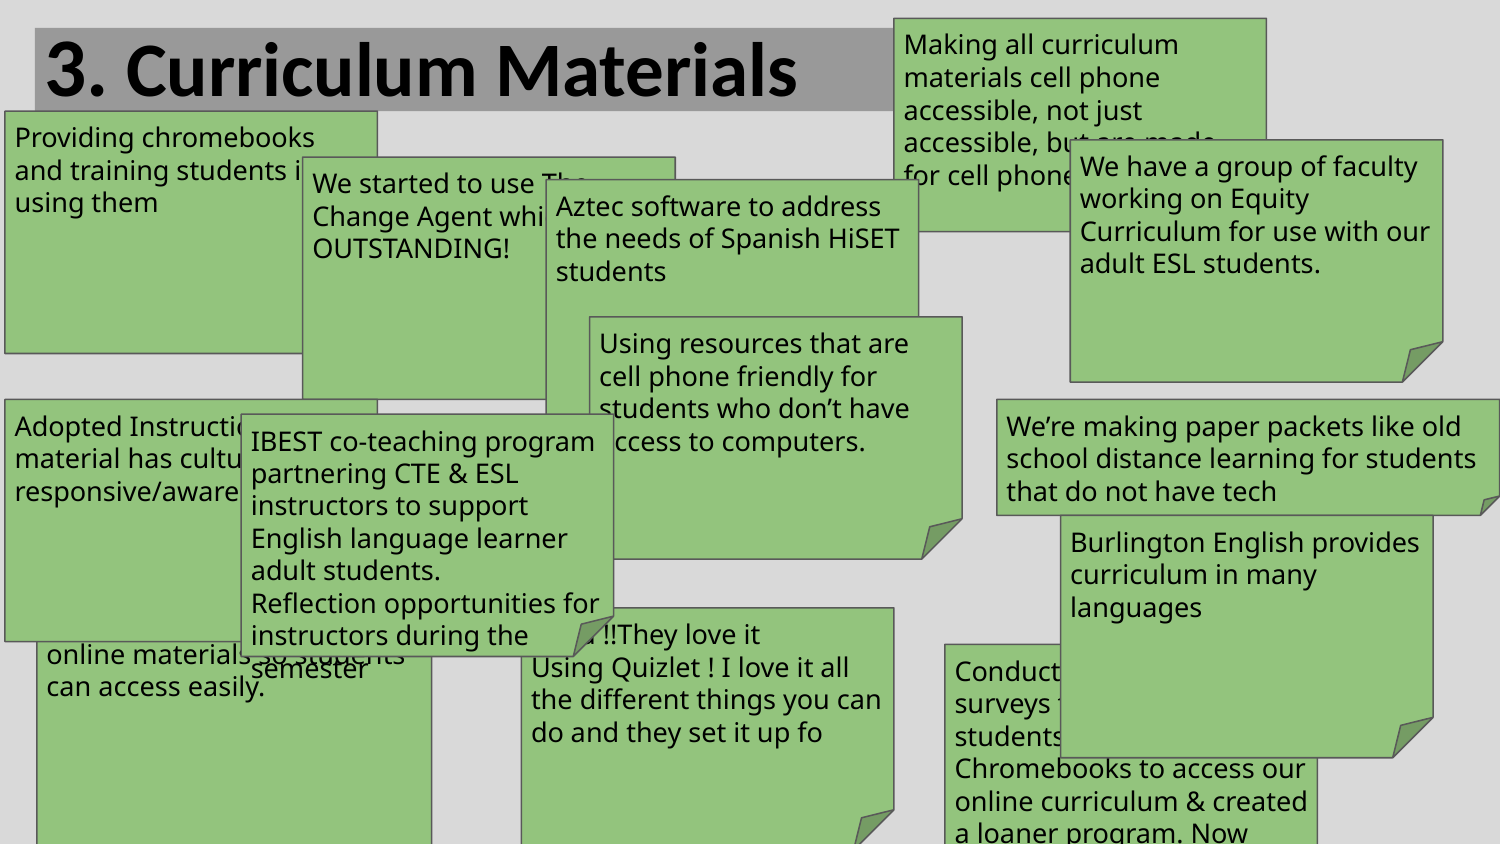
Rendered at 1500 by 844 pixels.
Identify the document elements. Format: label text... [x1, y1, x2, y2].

text_box Providing chromebooks and training students in using them [4, 111, 378, 354]
text_box We’re making paper packets like old school distance learning for students that do not have tech [996, 399, 1500, 516]
text_box IBEST co-teaching program partnering CTE & ESL instructors to support English language learner adult students. Reflection opportunities for instructors during the semester [241, 414, 614, 657]
text_box Conducted interviews / surveys to determine which students needed Chromebooks to access our online curriculum & created a loaner program. Now starting a digital literacy class. [944, 644, 1318, 844]
text_box We started to use The Change Agent which is OUTSTANDING! [302, 157, 676, 400]
text_box r you !!They love it Using Quizlet ! I love it all the different things you can do and they set it up fo [521, 607, 894, 844]
text_box We have a group of faculty working on Equity Curriculum for use with our adult ESL students. [1070, 139, 1443, 383]
text_box Adopted Instruction material has culturally responsive/aware passages [4, 399, 378, 642]
text_box Aztec software to address the needs of Spanish HiSET students [546, 179, 919, 414]
text_box Support teachers to use FREE online materials so students can access easily. [36, 642, 432, 844]
text_box 3. Curriculum Materials [34, 27, 893, 112]
text_box Using resources that are cell phone friendly for students who don’t have access to computers. [589, 316, 963, 560]
text_box Making all curriculum materials cell phone accessible, not just accessible, but are made for cell phone presentation [893, 18, 1267, 232]
text_box Burlington English provides curriculum in many languages [1060, 515, 1434, 758]
